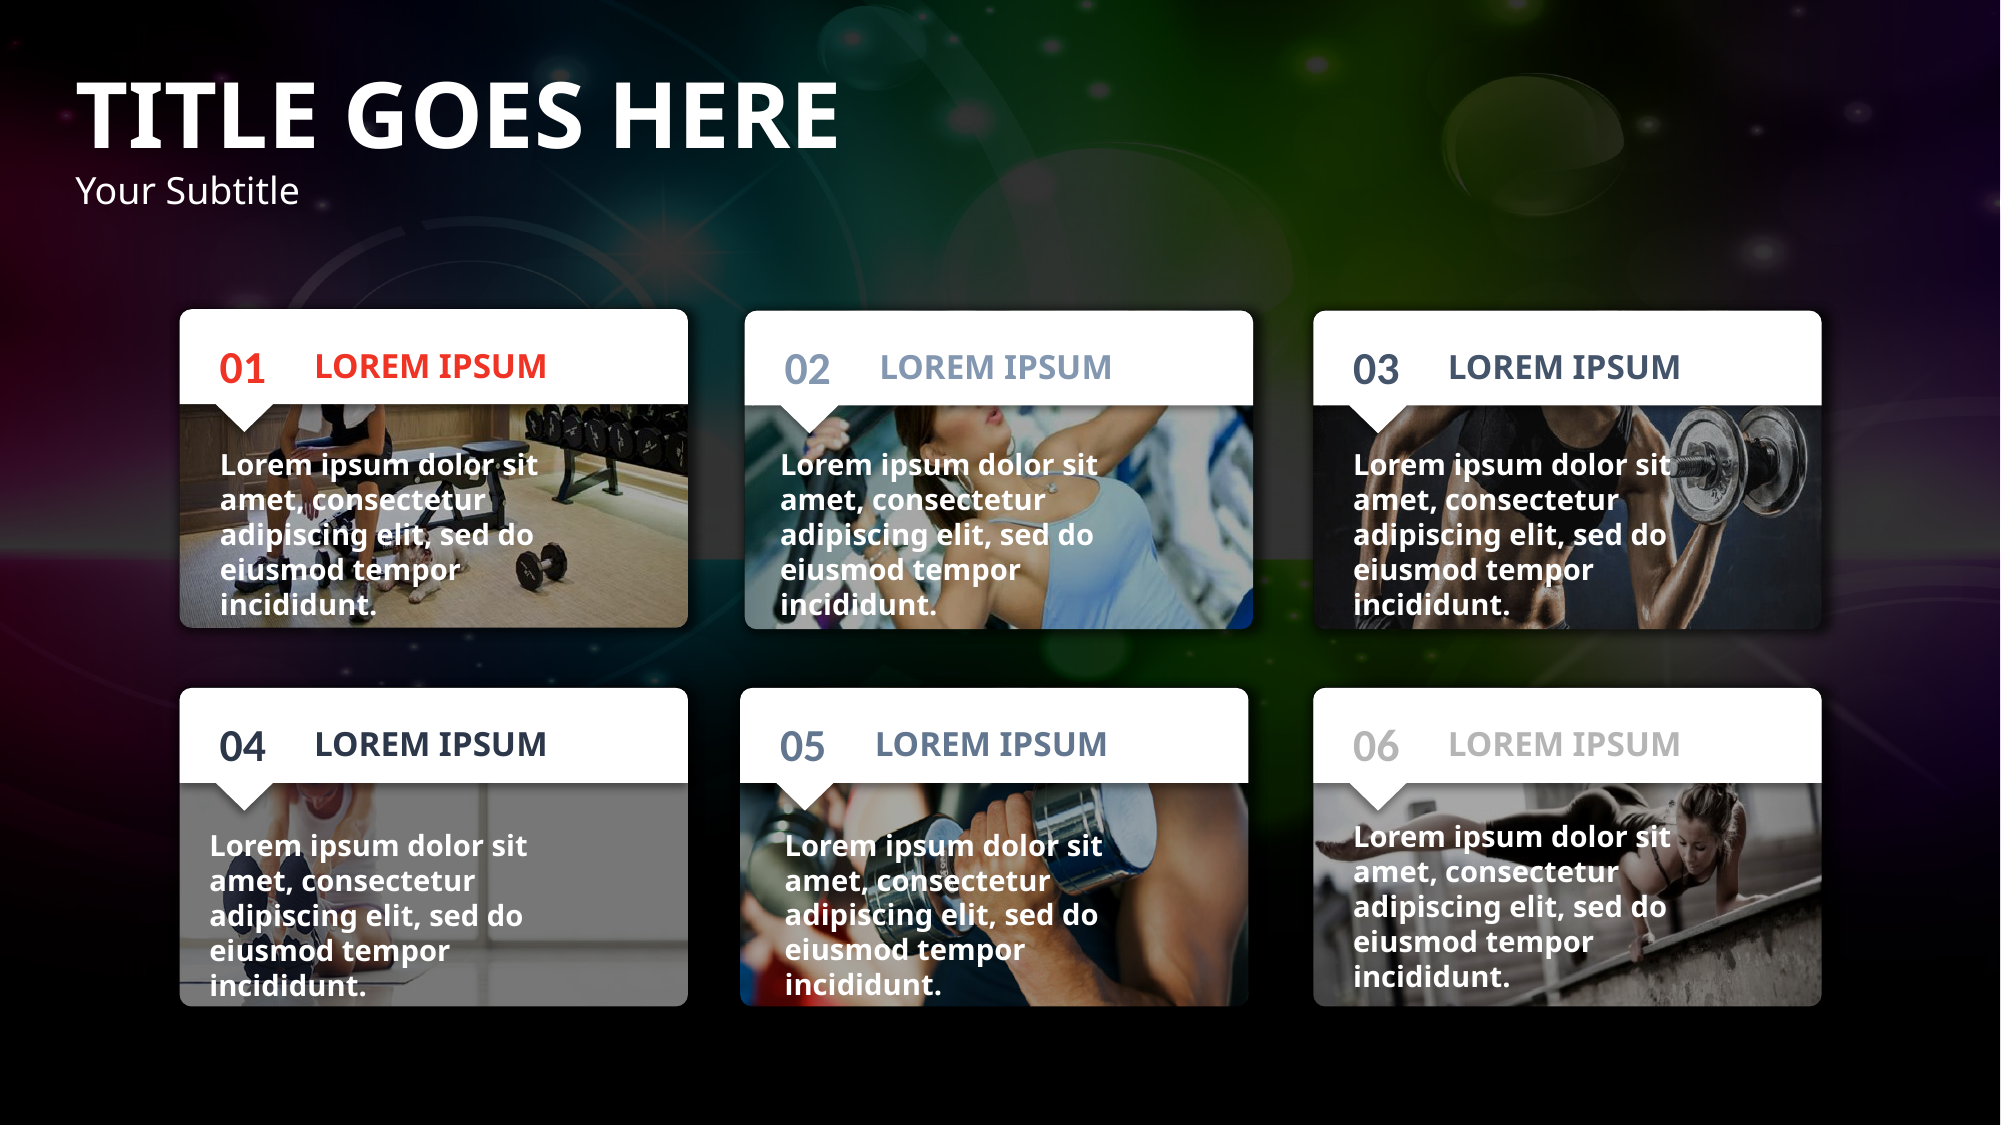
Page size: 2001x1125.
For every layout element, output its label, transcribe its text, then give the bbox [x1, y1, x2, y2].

text_box [249, 792, 689, 1008]
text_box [1313, 310, 1822, 434]
text_box [809, 791, 1250, 1008]
text_box [1312, 413, 1823, 631]
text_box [179, 309, 688, 432]
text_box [179, 687, 688, 811]
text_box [740, 687, 1249, 811]
text_box TITLE GOES HERE Your Subtitle [60, 49, 1036, 220]
text_box Lorem ipsum dolor sit amet, consectetur adipiscing elit, sed do eiusmod tempor incididunt. [769, 819, 1166, 1009]
text_box Lorem ipsum dolor sit amet, consectetur adipiscing elit, sed do eiusmod tempor incididunt. [194, 819, 591, 1010]
text_box [250, 413, 689, 629]
text_box [739, 793, 799, 1008]
text_box [178, 792, 239, 1008]
text_box [178, 413, 237, 629]
text_box Lorem ipsum dolor sit amet, consectetur adipiscing elit, sed do eiusmod tempor incididunt. [205, 439, 602, 629]
text_box Lorem ipsum dolor sit amet, consectetur adipiscing elit, sed do eiusmod tempor incididunt. [1338, 811, 1735, 1001]
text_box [1313, 687, 1822, 811]
text_box Lorem ipsum dolor sit amet, consectetur adipiscing elit, sed do eiusmod tempor incididunt. [765, 438, 1162, 629]
text_box [1312, 792, 1823, 1008]
text_box Lorem ipsum dolor sit amet, consectetur adipiscing elit, sed do eiusmod tempor incididunt. [1338, 438, 1735, 629]
picture [0, 0, 2001, 1125]
text_box [743, 412, 1255, 631]
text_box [744, 310, 1254, 434]
